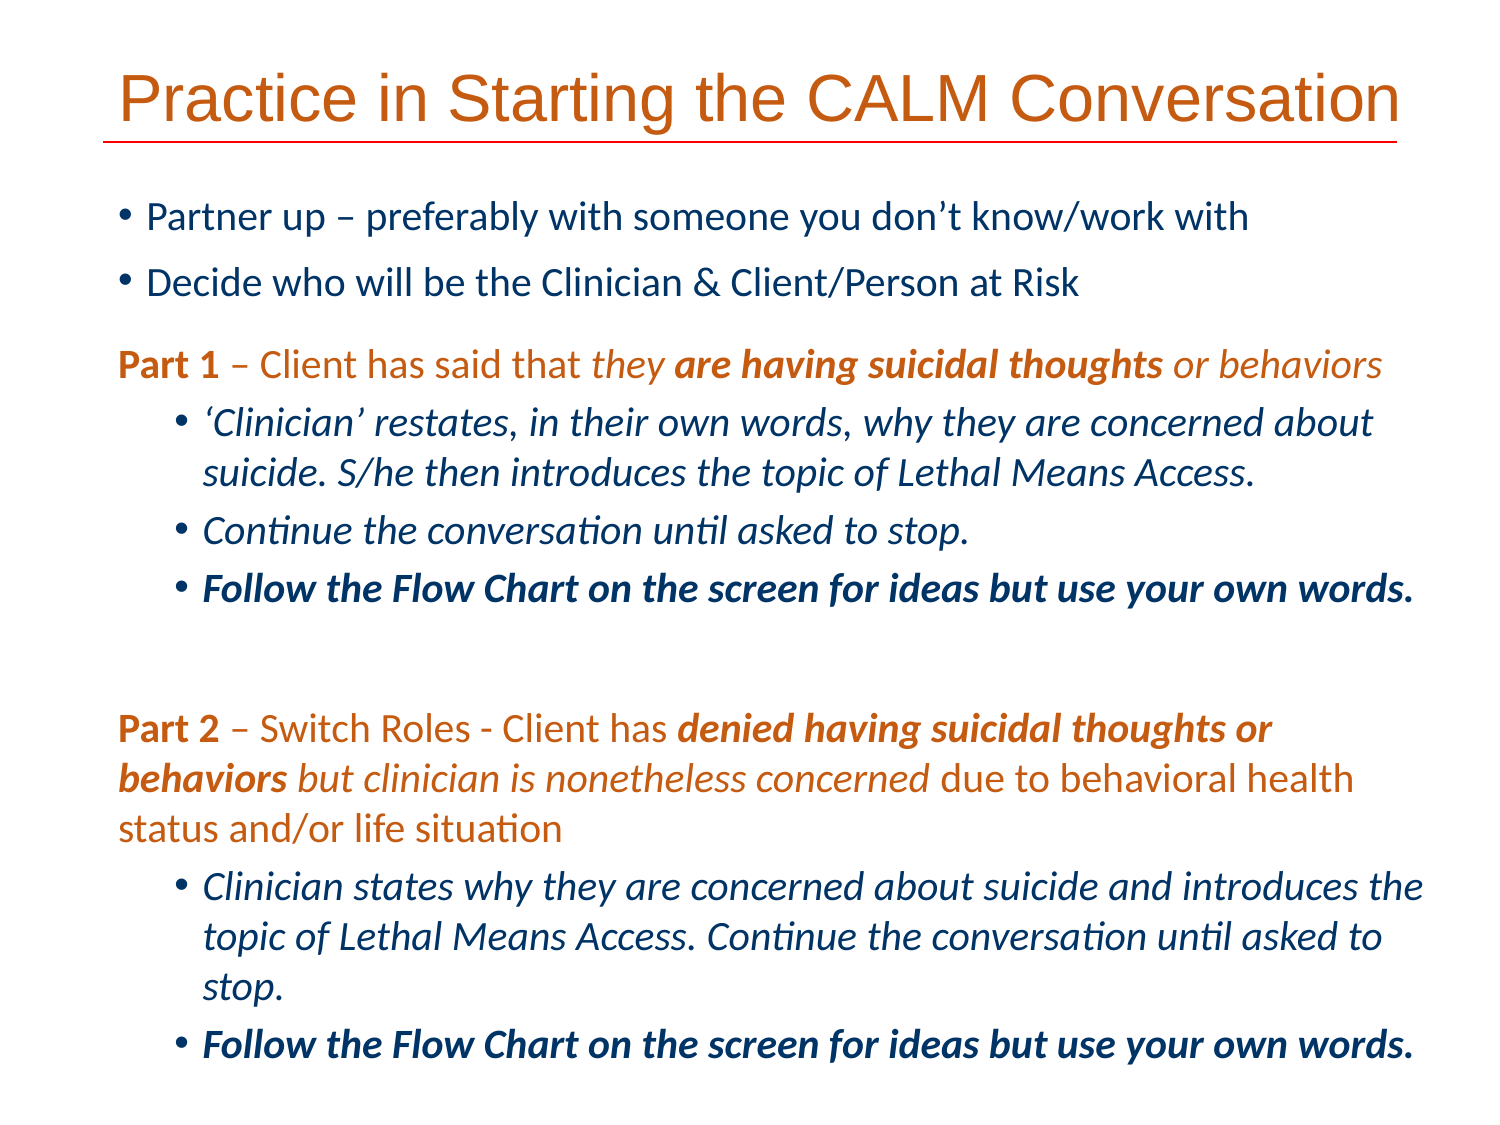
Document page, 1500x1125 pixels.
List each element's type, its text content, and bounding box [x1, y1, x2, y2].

title Practice in Starting the CALM Conversation [103, 18, 1445, 182]
list Partner up – preferably with someone you don’t know/work with Decide who will be the Clinician & Client/Person at Risk Part 1 – Client has said that they are having suicidal thoughts or behaviors ‘Clinician’ restates, in their own words, why they are concerned about suicide. S/he then introduces the topic of Lethal Means Access. Continue the conversation until asked to stop. Follow the Flow Chart on the screen for ideas but use your own words. Part 2 – Switch Roles - Client has denied having suicidal thoughts or behaviors but clinician is nonetheless concerned due to behavioral health status and/or life situation Clinician states why they are concerned about suicide and introduces the topic of Lethal Means Access. Continue the conversation until asked to stop. Follow the Flow Chart on the screen for ideas but use your own words. [103, 182, 1445, 896]
